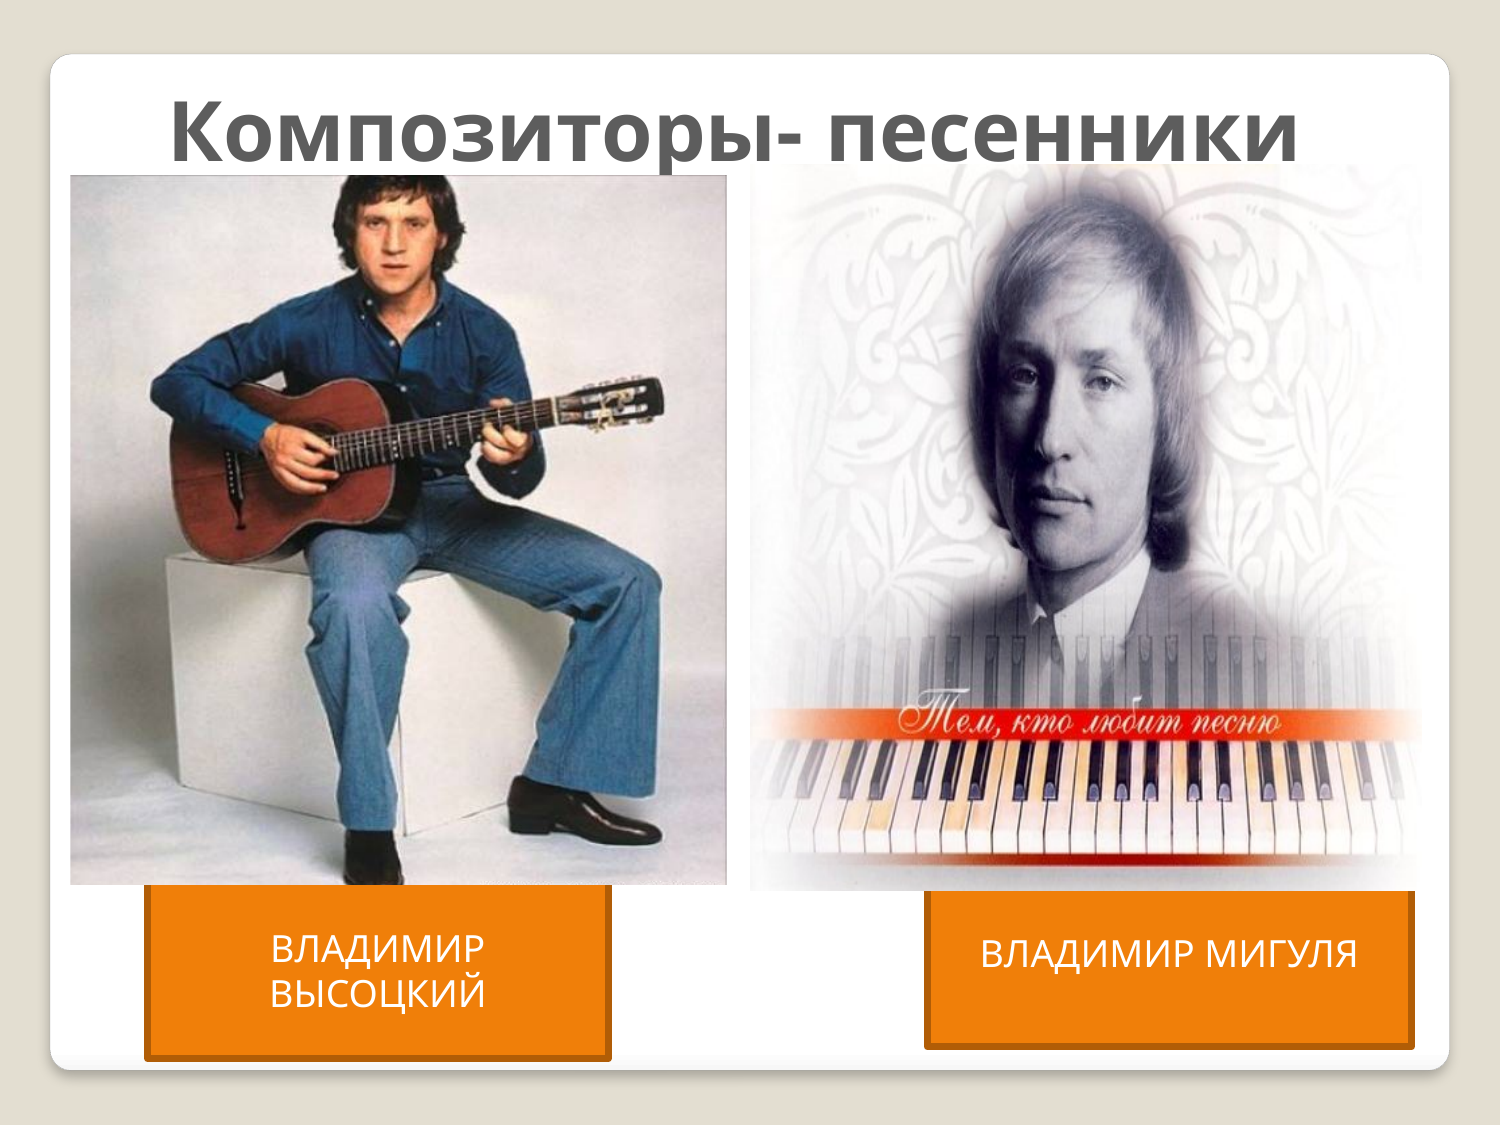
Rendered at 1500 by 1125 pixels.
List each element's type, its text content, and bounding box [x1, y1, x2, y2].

picture [70, 175, 727, 885]
text_box ВЛАДИМИР МИГУЛЯ [924, 905, 1415, 1050]
text_box Композиторы- песенники [151, 70, 1318, 186]
text_box ВЛАДИМИР ВЫСОЦКИЙ [144, 899, 612, 1062]
picture [749, 163, 1423, 891]
